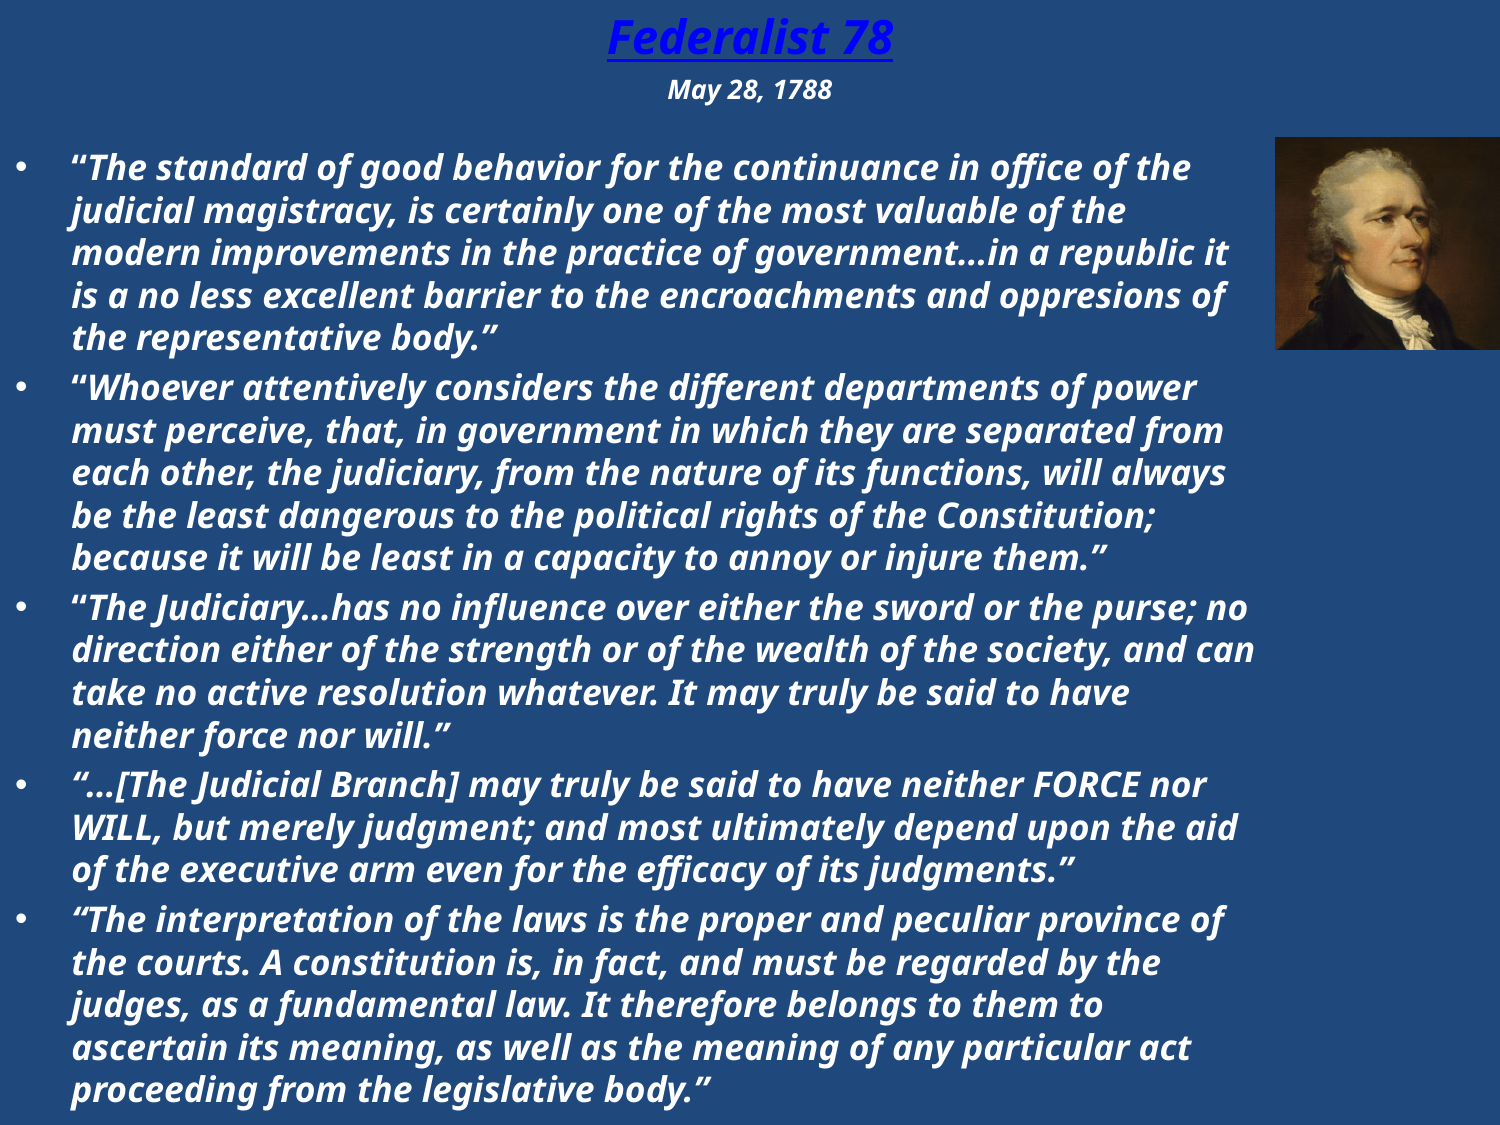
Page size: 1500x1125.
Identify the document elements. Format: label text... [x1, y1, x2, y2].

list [1274, 137, 1500, 351]
title Federalist 78 May 28, 1788 [0, 0, 1500, 113]
list “The standard of good behavior for the continuance in office of the judicial magistracy, is certainly one of the most valuable of the modern improvements in the practice of government…in a republic it is a no less excellent barrier to the encroachments and oppresions of the representative body.” “Whoever attentively considers the different departments of power must perceive, that, in government in which they are separated from each other, the judiciary, from the nature of its functions, will always be the least dangerous to the political rights of the Constitution; because it will be least in a capacity to annoy or injure them.” “The Judiciary…has no influence over either the sword or the purse; no direction either of the strength or of the wealth of the society, and can take no active resolution whatever. It may truly be said to have neither force nor will.” “…[The Judicial Branch] may truly be said to have neither FORCE nor WILL, but merely judgment; and most ultimately depend upon the aid of the executive arm even for the efficacy of its judgments.” “The interpretation of the laws is the proper and peculiar province of the courts. A constitution is, in fact, and must be regarded by the judges, as a fundamental law. It therefore belongs to them to ascertain its meaning, as well as the meaning of any particular act proceeding from the legislative body.” [0, 137, 1275, 1125]
